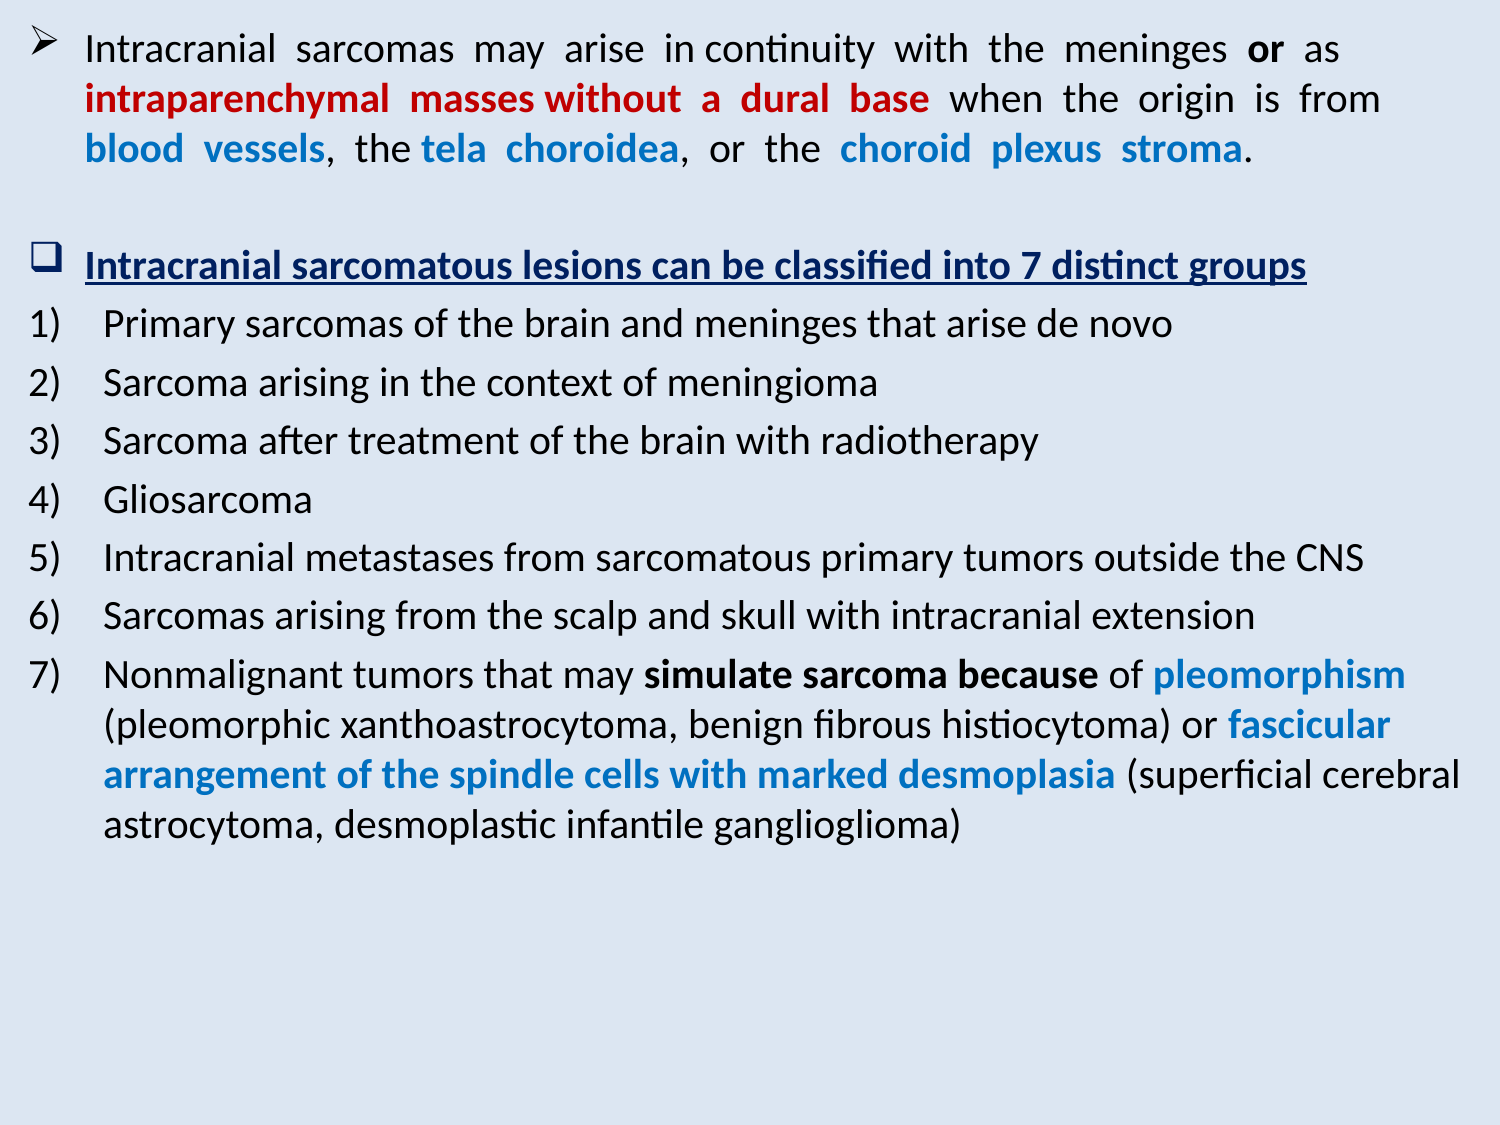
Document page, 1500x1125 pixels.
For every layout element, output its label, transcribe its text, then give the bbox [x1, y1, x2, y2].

list Intracranial sarcomas may arise in continuity with the meninges or as intraparenchymal masses without a dural base when the origin is from blood vessels, the tela choroidea, or the choroid plexus stroma. Intracranial sarcomatous lesions can be classified into 7 distinct groups Primary sarcomas of the brain and meninges that arise de novo Sarcoma arising in the context of meningioma Sarcoma after treatment of the brain with radiotherapy Gliosarcoma Intracranial metastases from sarcomatous primary tumors outside the CNS Sarcomas arising from the scalp and skull with intracranial extension Nonmalignant tumors that may simulate sarcoma because of pleomorphism (pleomorphic xanthoastrocytoma, benign fibrous histiocytoma) or fascicular arrangement of the spindle cells with marked desmoplasia (superficial cerebral astrocytoma, desmoplastic infantile ganglioglioma) [13, 13, 1487, 1110]
